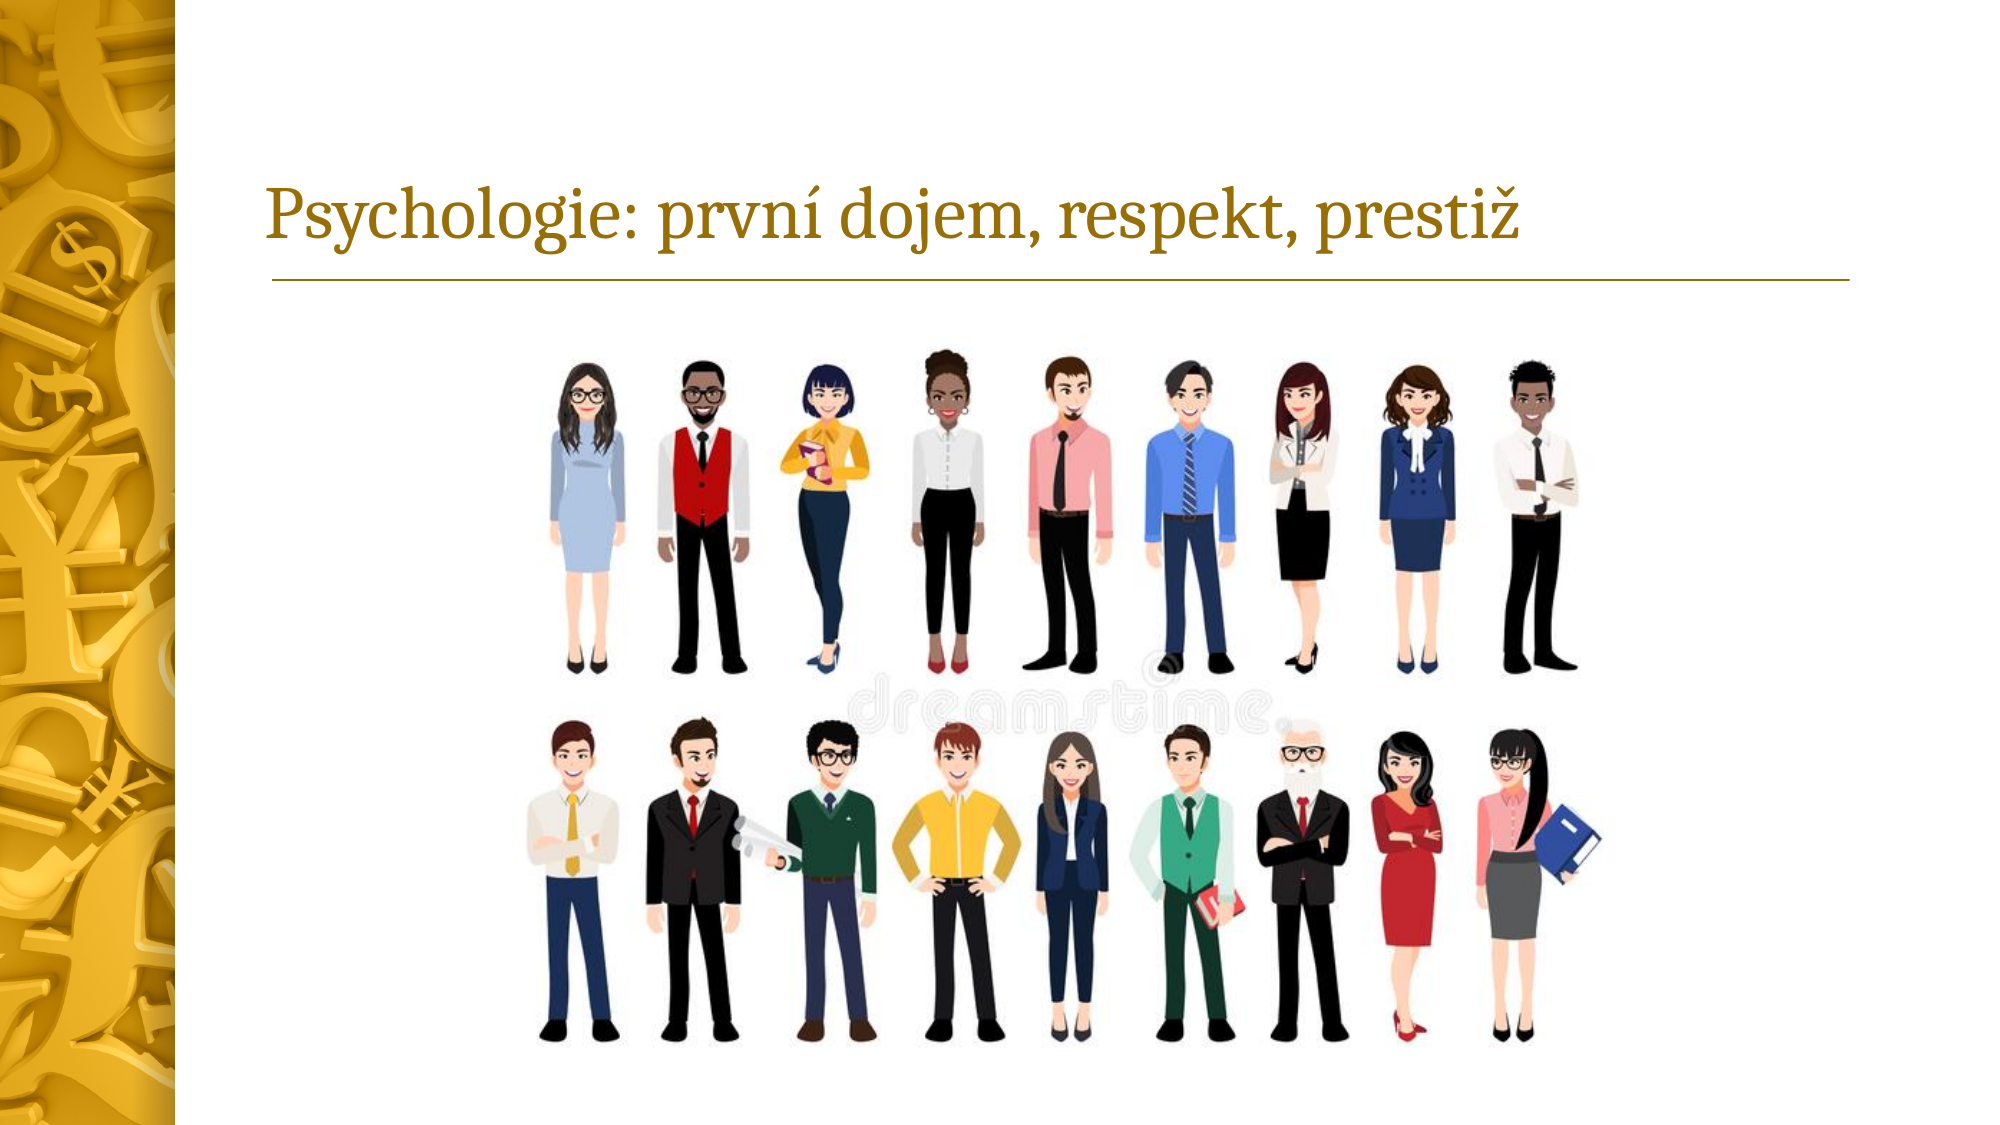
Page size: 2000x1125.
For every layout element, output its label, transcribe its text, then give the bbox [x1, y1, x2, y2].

picture [0, 0, 175, 1125]
title Psychologie: první dojem, respekt, prestiž [249, 62, 1863, 263]
picture [491, 290, 1638, 1102]
